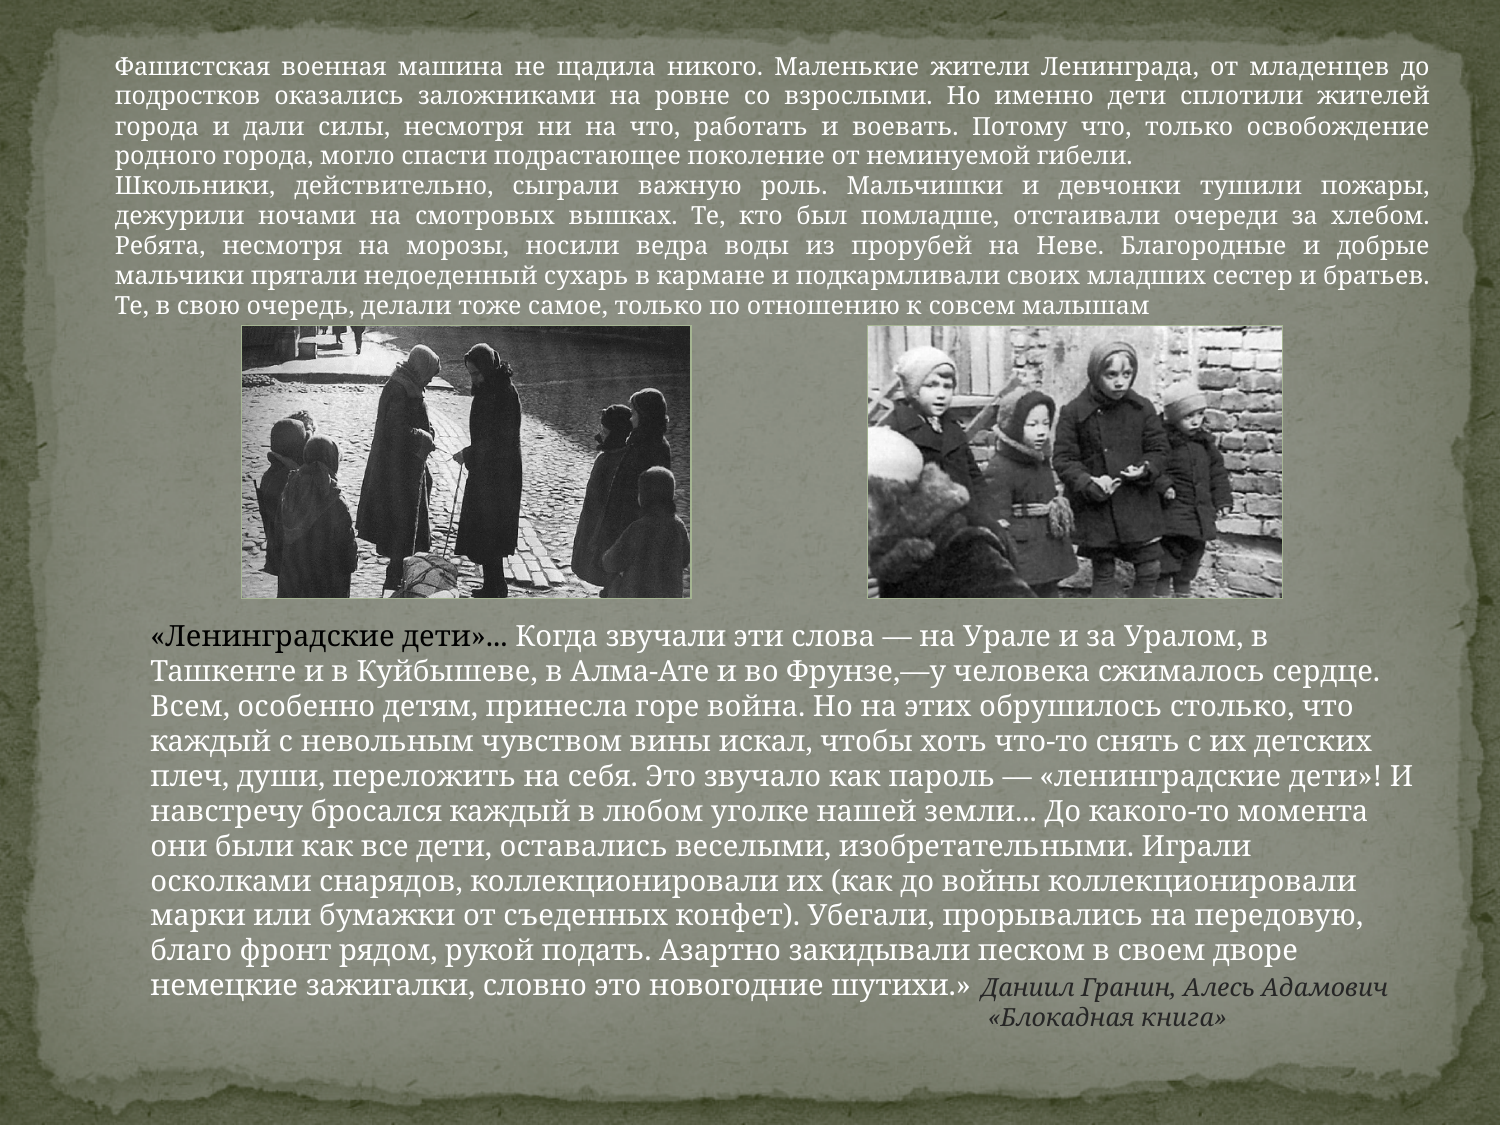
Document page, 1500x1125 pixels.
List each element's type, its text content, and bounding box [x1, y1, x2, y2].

text_box Фашистская военная машина не щадила никого. Маленькие жители Ленинграда, от младенцев до подростков оказались заложниками на ровне со взрослыми. Но именно дети сплотили жителей города и дали силы, несмотря ни на что, работать и воевать. Потому что, только освобождение родного города, могло спасти подрастающее поколение от неминуемой гибели. Школьники, действительно, сыграли важную роль. Мальчишки и девчонки тушили пожары, дежурили ночами на смотровых вышках. Те, кто был помладше, отстаивали очереди за хлебом. Ребята, несмотря на морозы, носили ведра воды из прорубей на Неве. Благородные и добрые мальчики прятали недоеденный сухарь в кармане и подкармливали своих младших сестер и братьев. Те, в свою очередь, делали тоже самое, только по отношению к совсем малышам [100, 42, 1447, 327]
text_box Даниил Гранин, Алесь Адамович «Блокадная книга» [966, 964, 1404, 1039]
picture [868, 326, 1282, 598]
picture [242, 326, 690, 598]
text_box «Ленинградские дети»... Когда звучали эти слова — на Урале и за Уралом, в Ташкенте и в Куйбышеве, в Алма-Ате и во Фрунзе,—у человека сжималось сердце. Всем, особенно детям, принесла горе война. Но на этих обрушилось столько, что каждый с невольным чувством вины искал, чтобы хоть что-то снять с их детских плеч, души, переложить на себя. Это звучало как пароль — «ленинградские дети»! И навстречу бросался каждый в любом уголке нашей земли... До какого-то момента они были как все дети, оставались веселыми, изобретательными. Играли осколками снарядов, коллекционировали их (как до войны коллекционировали марки или бумажки от съеденных конфет). Убегали, прорывались на передовую, благо фронт рядом, рукой подать. Азартно закидывали песком в своем дворе немецкие зажигалки, словно это новогодние шутихи.» [135, 609, 1435, 1009]
